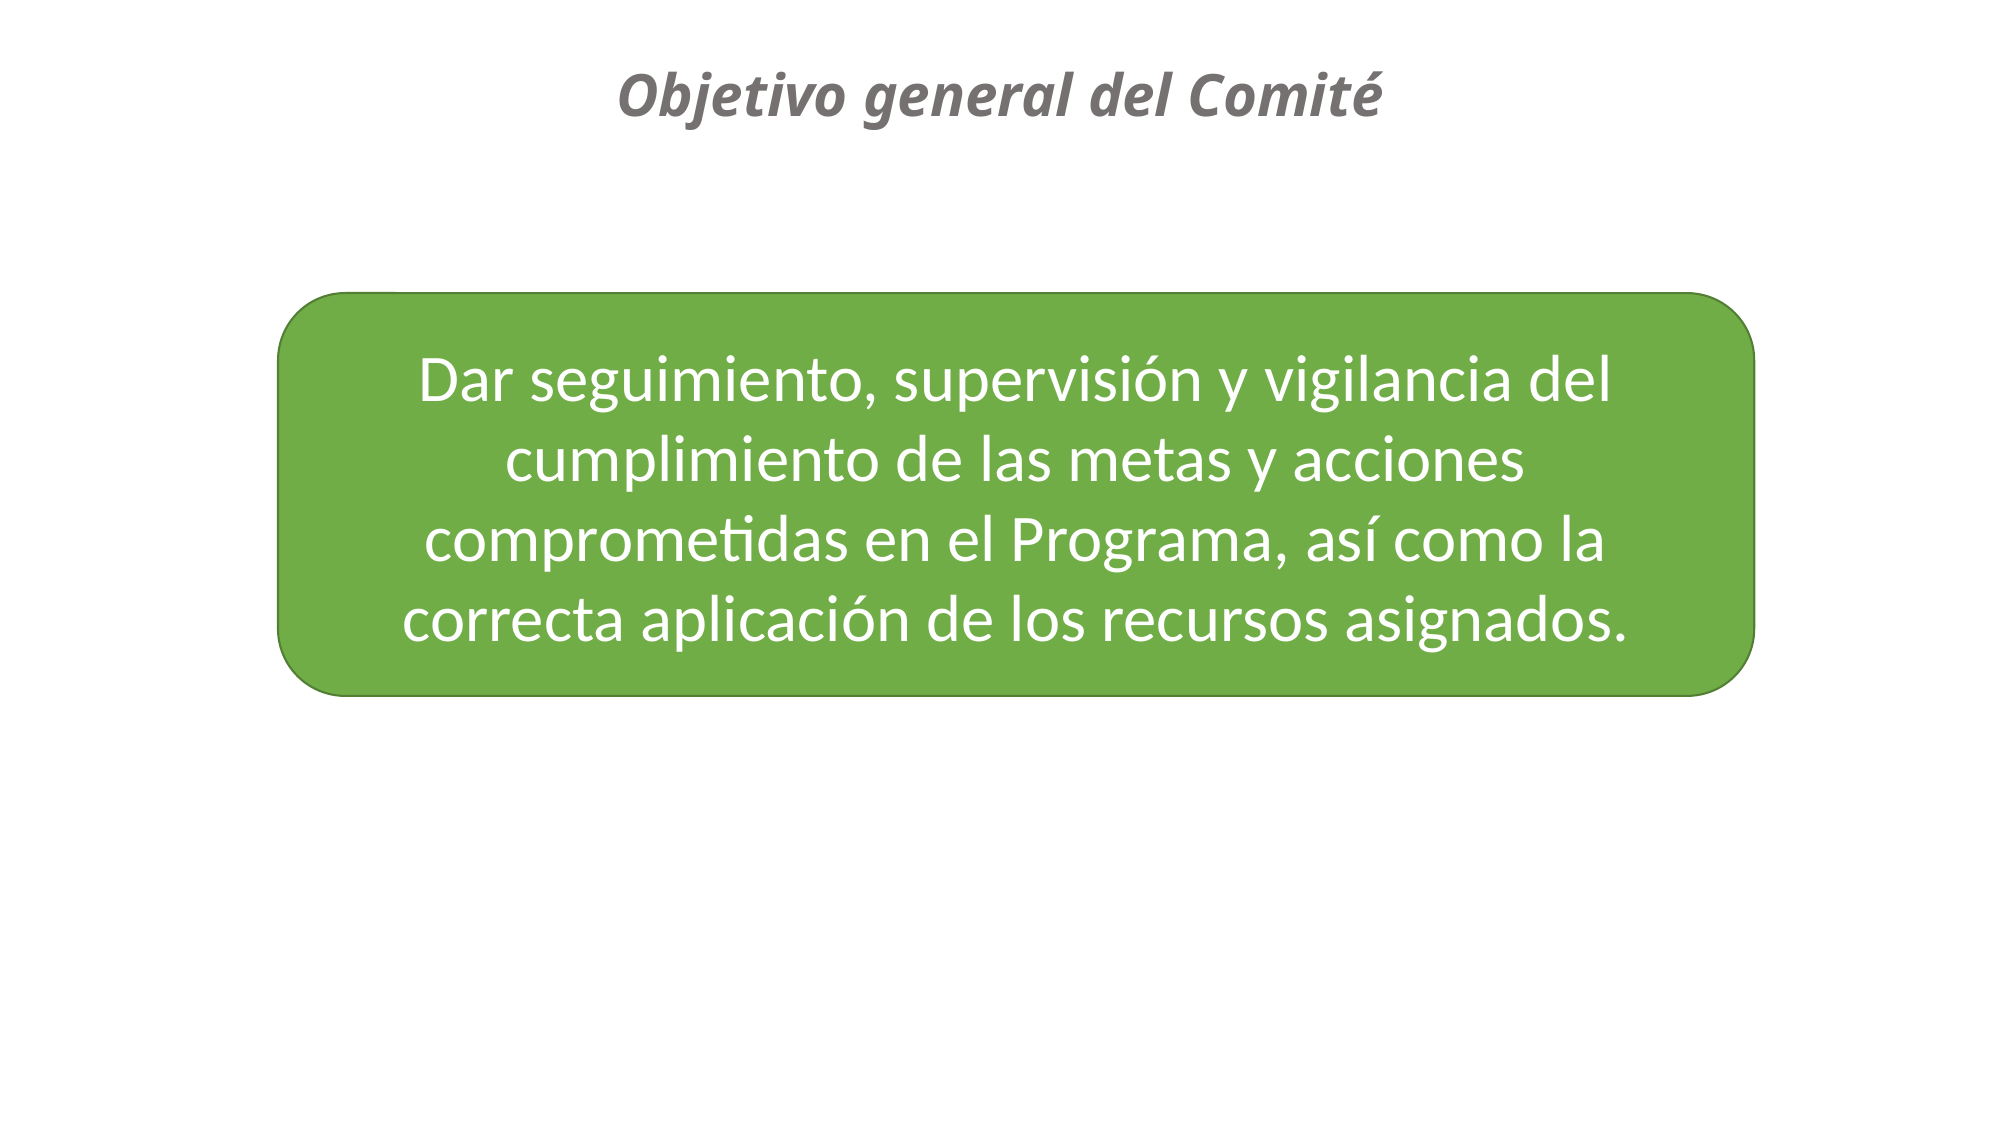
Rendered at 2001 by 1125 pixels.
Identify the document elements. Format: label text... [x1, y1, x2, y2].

title Objetivo general del Comité [68, 52, 1932, 144]
text_box Dar seguimiento, supervisión y vigilancia del cumplimiento de las metas y acciones comprometidas en el Programa, así como la correcta aplicación de los recursos asignados. [276, 291, 1756, 697]
